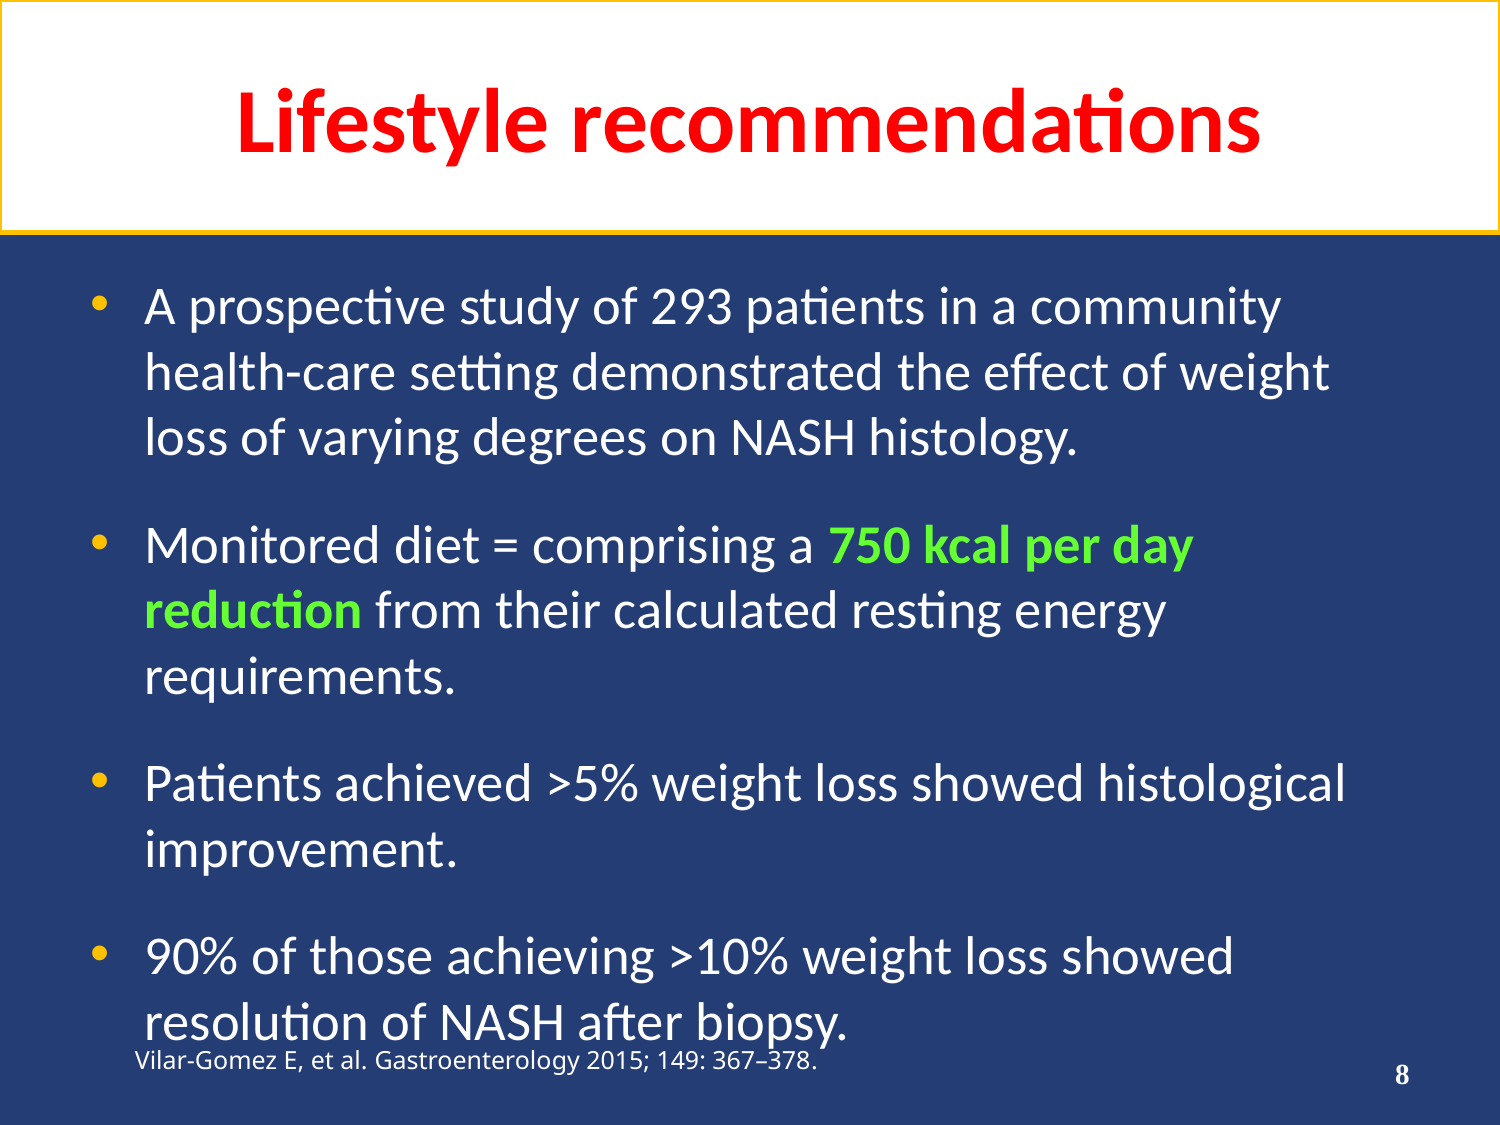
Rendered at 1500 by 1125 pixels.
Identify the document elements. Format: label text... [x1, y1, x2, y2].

title Lifestyle recommendations [0, 0, 1500, 235]
slide_number 8 [1074, 1042, 1425, 1103]
list A prospective study of 293 patients in a community health-care setting demonstrated the effect of weight loss of varying degrees on NASH histology. Monitored diet = comprising a 750 kcal per day reduction from their calculated resting energy requirements. Patients achieved >5% weight loss showed histological improvement. 90% of those achieving >10% weight loss showed resolution of NASH after biopsy. [75, 262, 1425, 1059]
text_box Vilar-Gomez E, et al. Gastroenterology 2015; 149: 367–378. [120, 1036, 1152, 1082]
